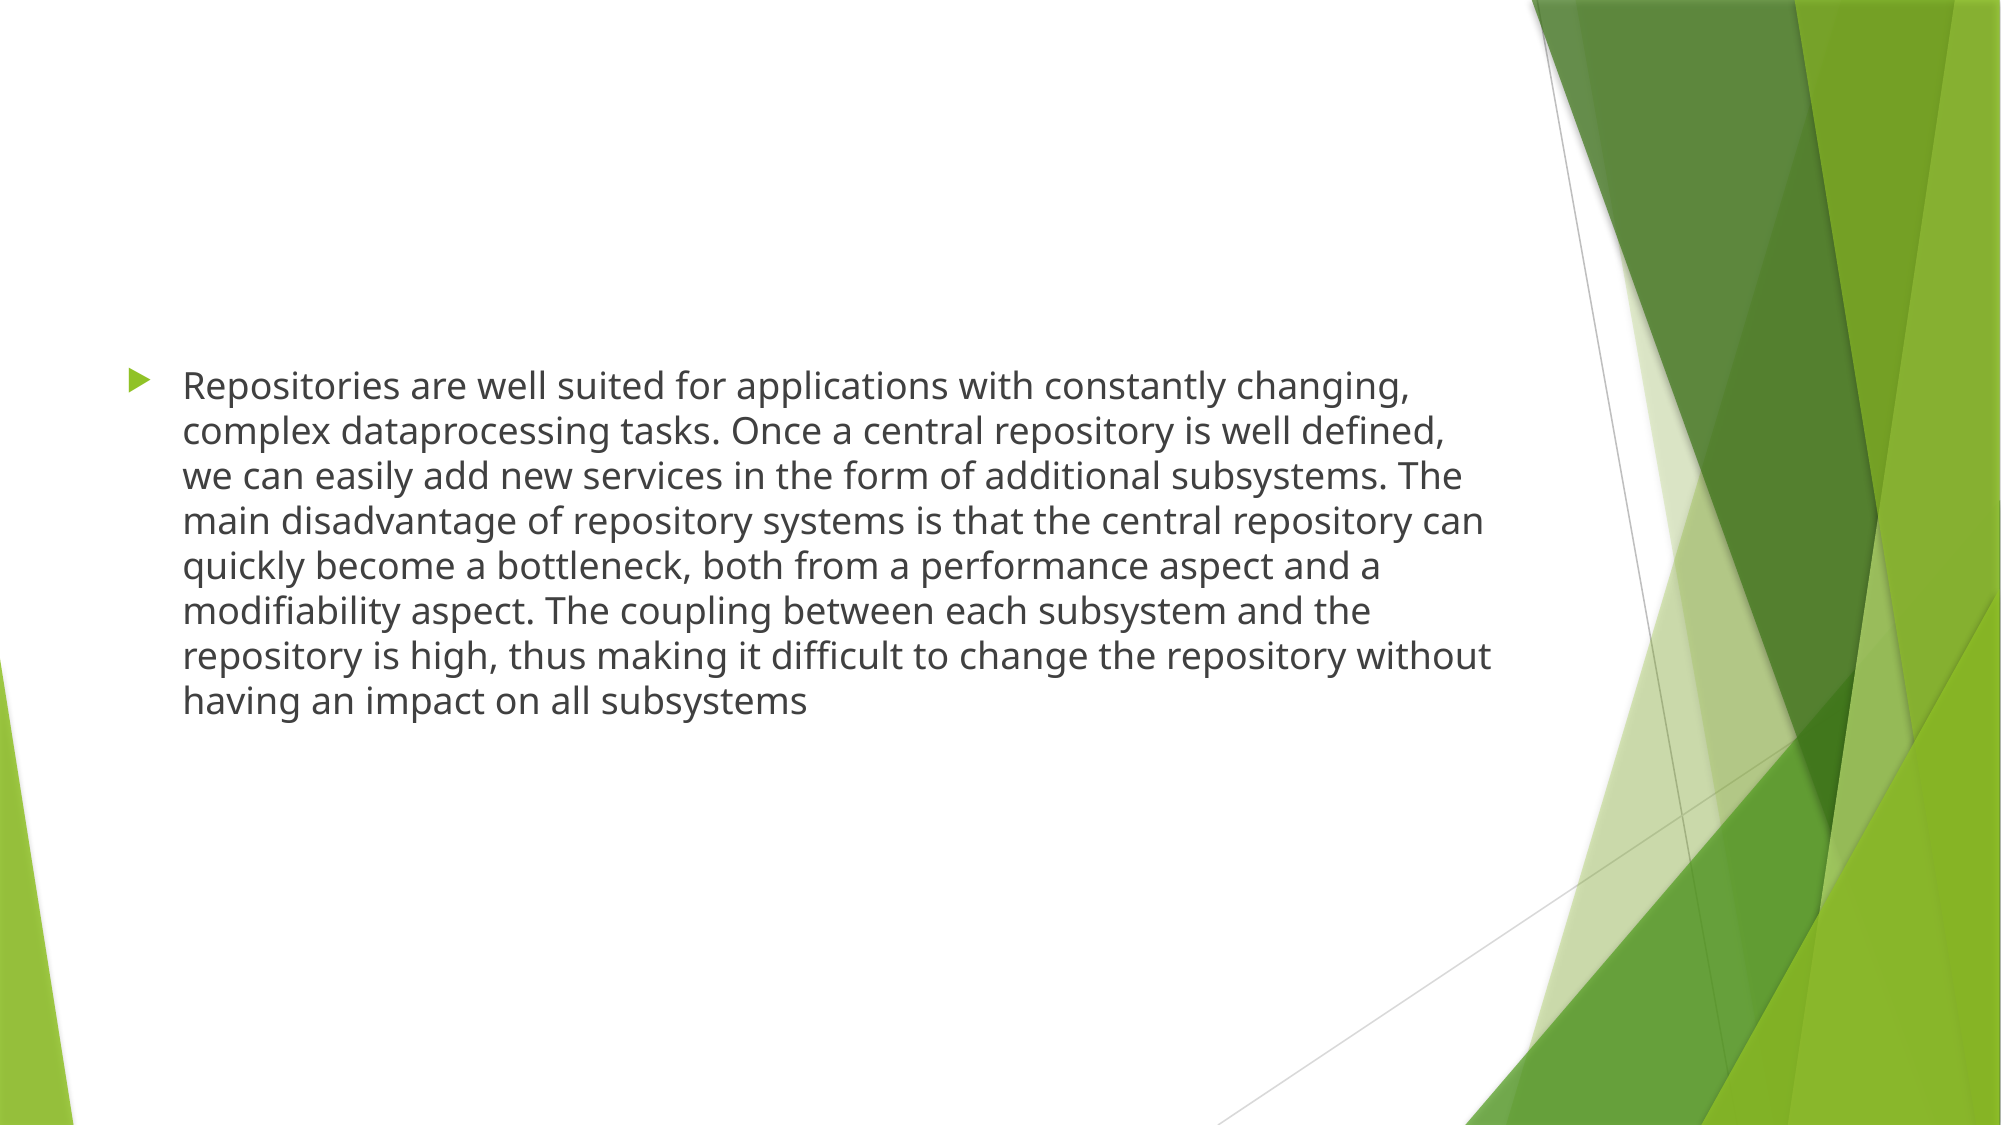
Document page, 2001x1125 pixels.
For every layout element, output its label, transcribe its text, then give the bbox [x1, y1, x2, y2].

list Repositories are well suited for applications with constantly changing, complex dataprocessing tasks. Once a central repository is well defined, we can easily add new services in the form of additional subsystems. The main disadvantage of repository systems is that the central repository can quickly become a bottleneck, both from a performance aspect and a modifiability aspect. The coupling between each subsystem and the repository is high, thus making it difficult to change the repository without having an impact on all subsystems [111, 354, 1522, 992]
